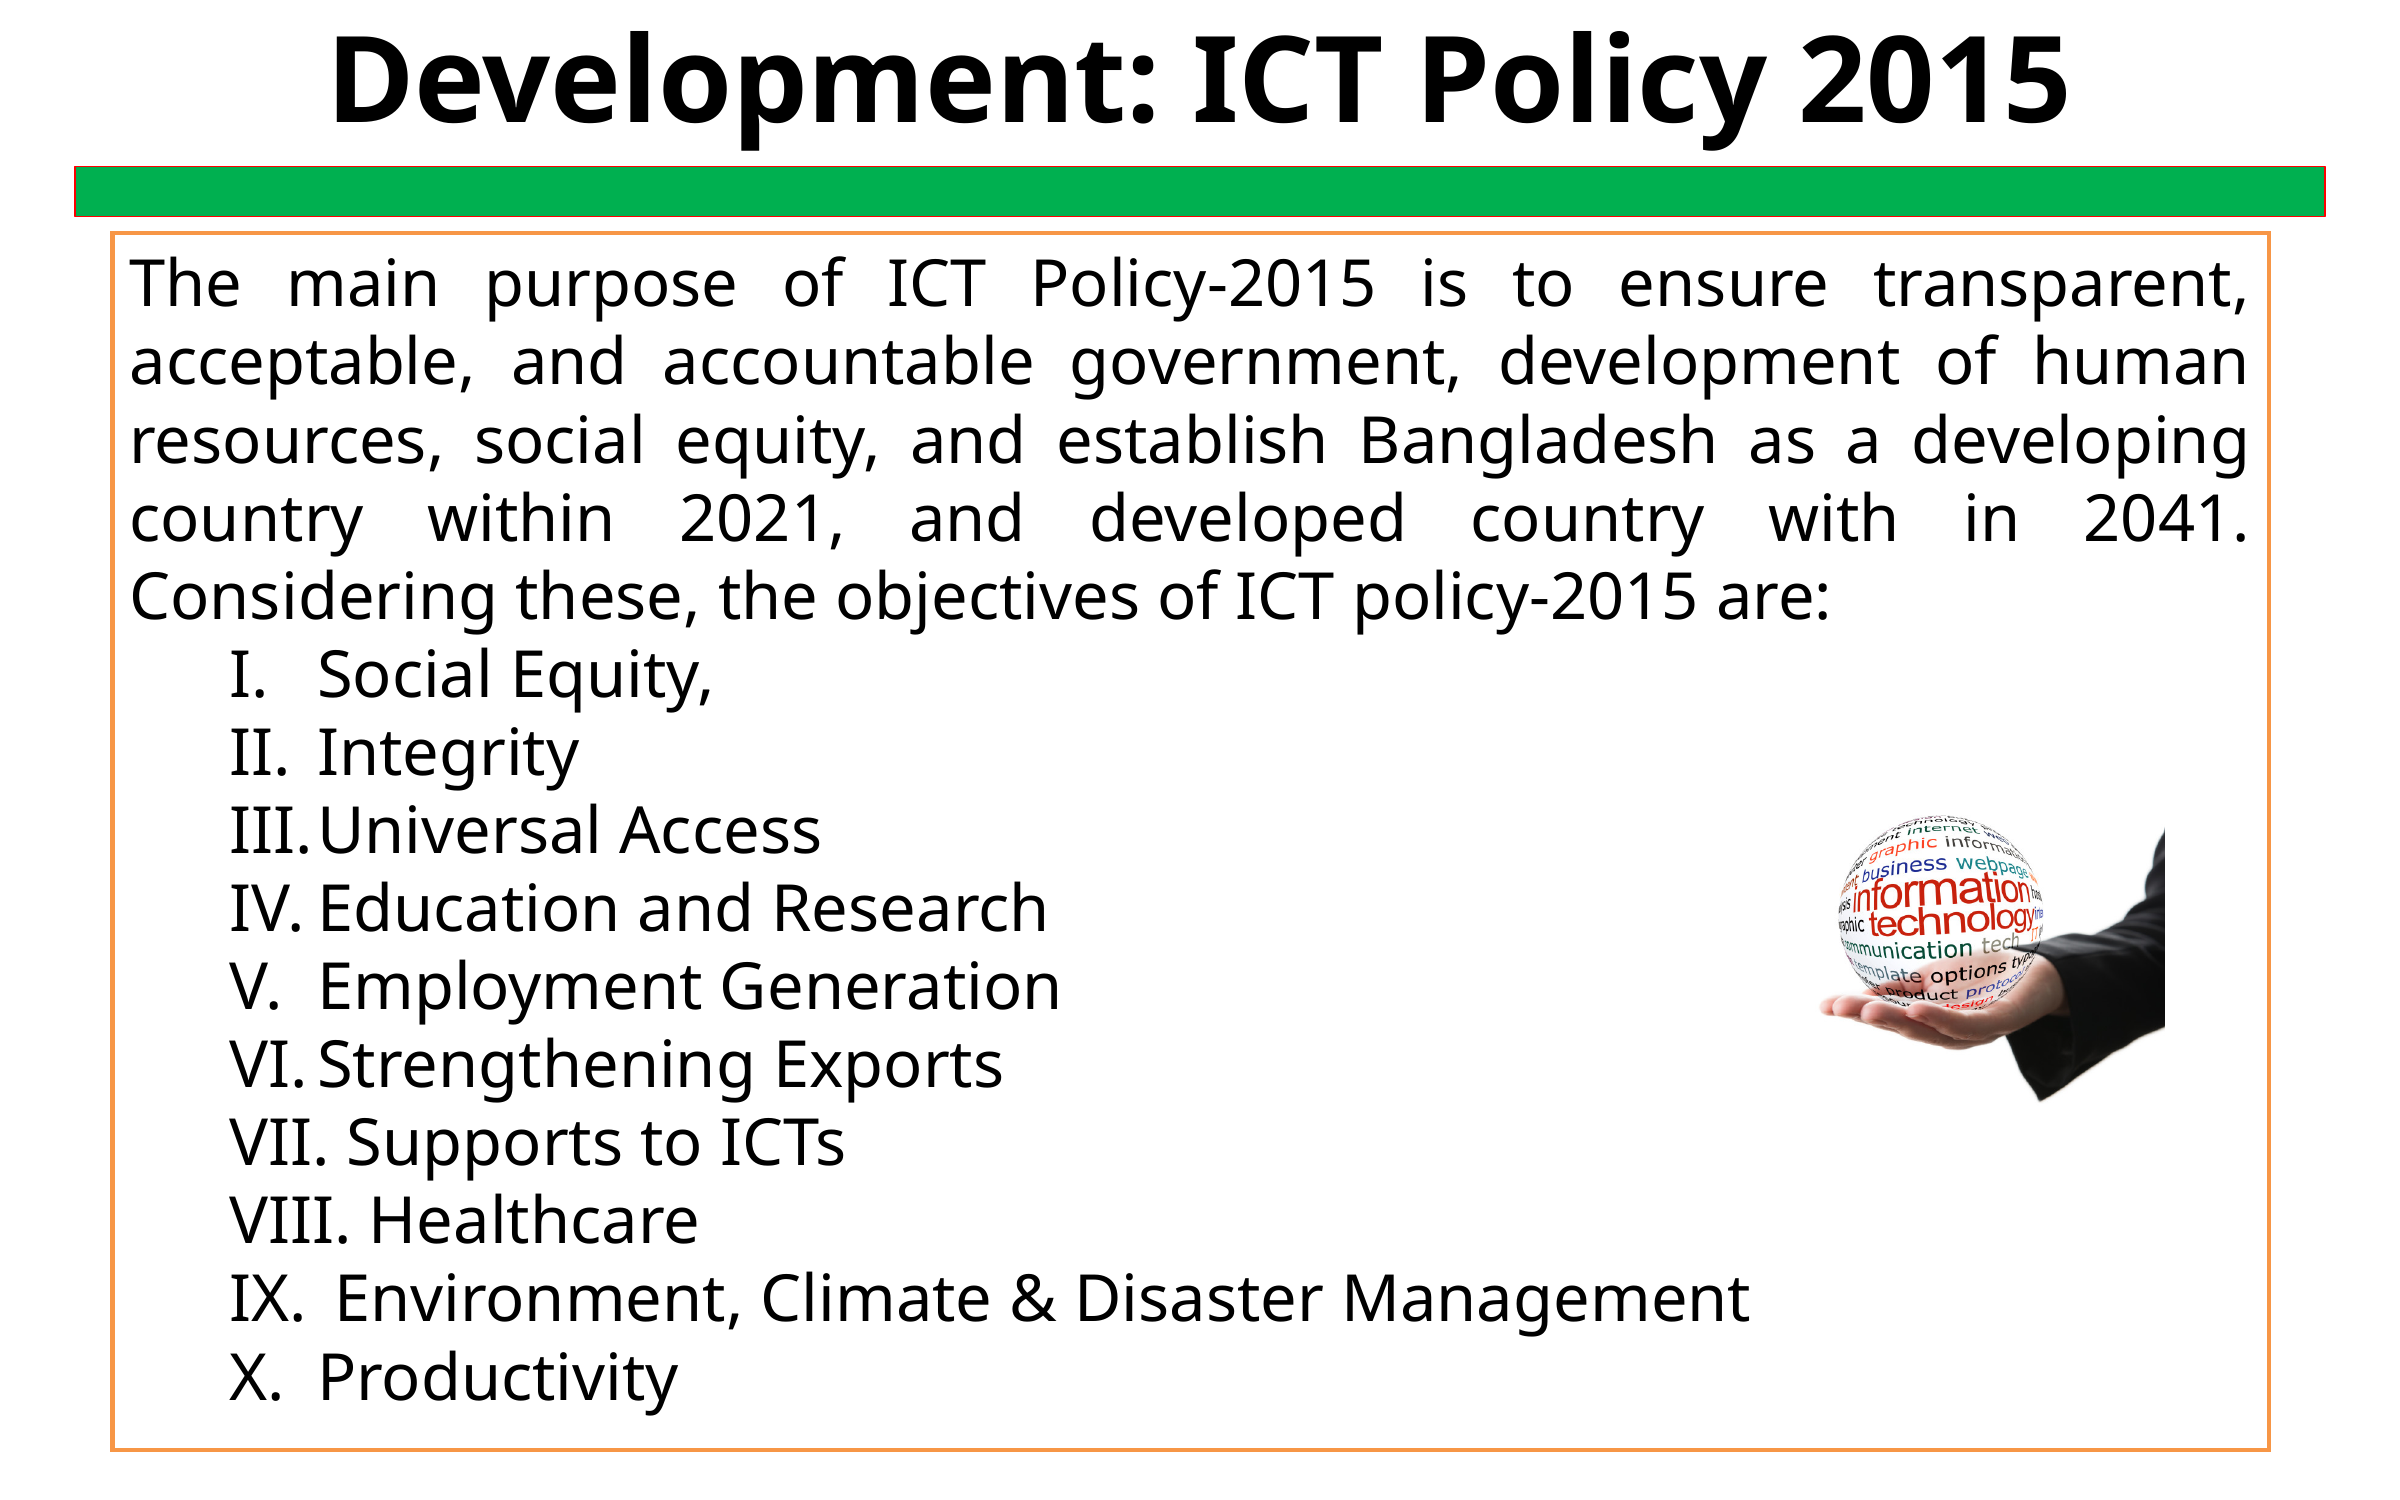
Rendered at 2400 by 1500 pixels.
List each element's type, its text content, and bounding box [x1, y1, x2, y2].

list The main purpose of ICT Policy-2015 is to ensure transparent, acceptable, and accountable government, development of human resources, social equity, and establish Bangladesh as a developing country within 2021, and developed country with in 2041. Considering these, the objectives of ICT policy-2015 are: Social Equity, Integrity Universal Access Education and Research Employment Generation Strengthening Exports Supports to ICTs Healthcare Environment, Climate & Disaster Management Productivity [110, 231, 2271, 1452]
title Development: ICT Policy 2015 [187, 0, 2213, 151]
text_box [74, 166, 2325, 217]
picture [1799, 762, 2165, 1123]
